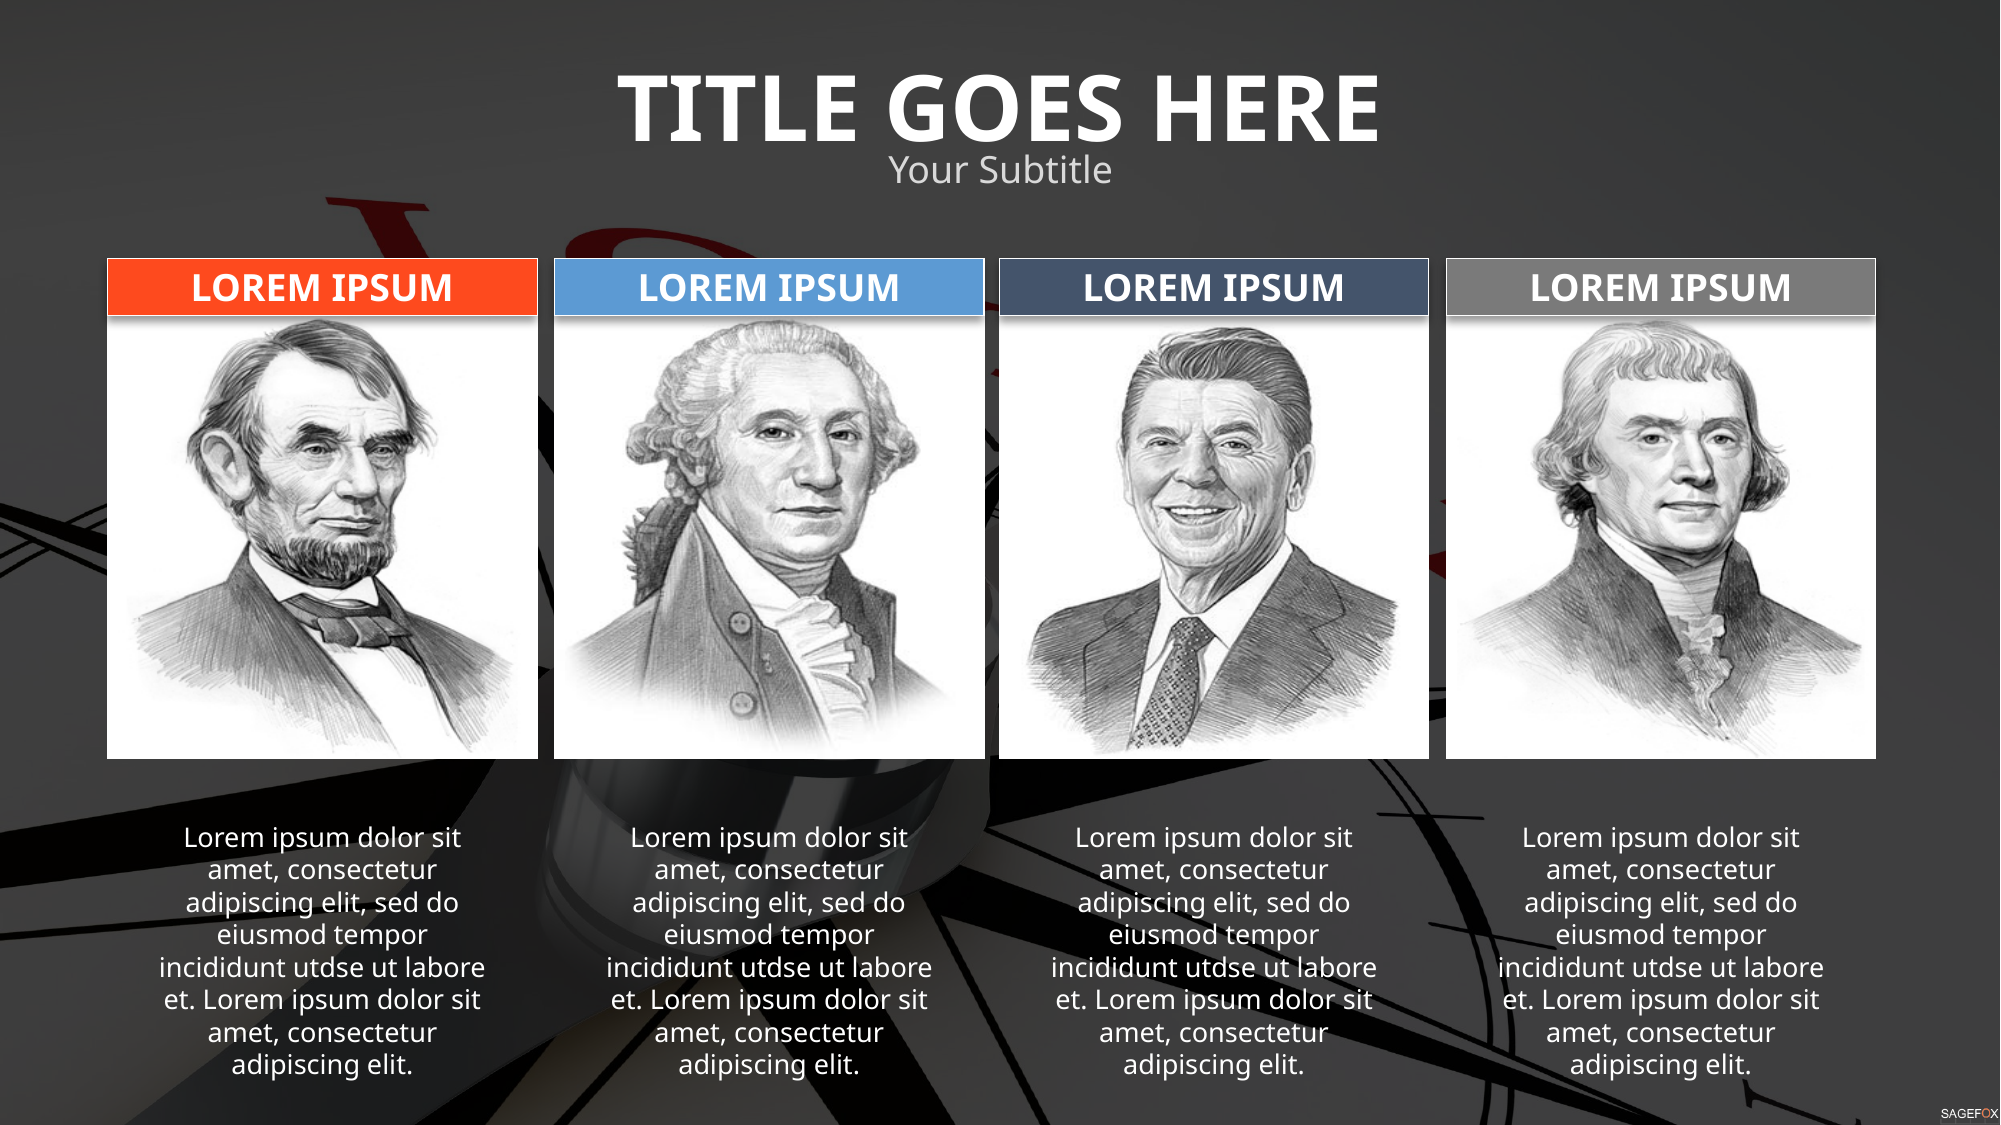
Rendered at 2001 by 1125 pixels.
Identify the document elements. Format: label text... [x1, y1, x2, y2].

text_box Lorem ipsum dolor sit amet, consectetur adipiscing elit, sed do eiusmod tempor incididunt utdse ut labore et. Lorem ipsum dolor sit amet, consectetur adipiscing elit. [142, 815, 503, 1086]
text_box Lorem ipsum dolor sit amet, consectetur adipiscing elit, sed do eiusmod tempor incididunt utdse ut labore et. Lorem ipsum dolor sit amet, consectetur adipiscing elit. [589, 815, 950, 1086]
text_box LOREM IPSUM [998, 257, 1430, 316]
text_box LOREM IPSUM [553, 257, 985, 316]
picture [0, 0, 2001, 1125]
text_box LOREM IPSUM [106, 257, 538, 316]
text_box Lorem ipsum dolor sit amet, consectetur adipiscing elit, sed do eiusmod tempor incididunt utdse ut labore et. Lorem ipsum dolor sit amet, consectetur adipiscing elit. [1480, 815, 1841, 1086]
text_box [998, 325, 1430, 759]
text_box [548, 42, 1452, 199]
text_box Lorem ipsum dolor sit amet, consectetur adipiscing elit, sed do eiusmod tempor incididunt utdse ut labore et. Lorem ipsum dolor sit amet, consectetur adipiscing elit. [1033, 815, 1394, 1086]
text_box [553, 325, 985, 759]
text_box [1445, 325, 1877, 759]
text_box [106, 325, 538, 759]
text_box LOREM IPSUM [1445, 257, 1877, 316]
